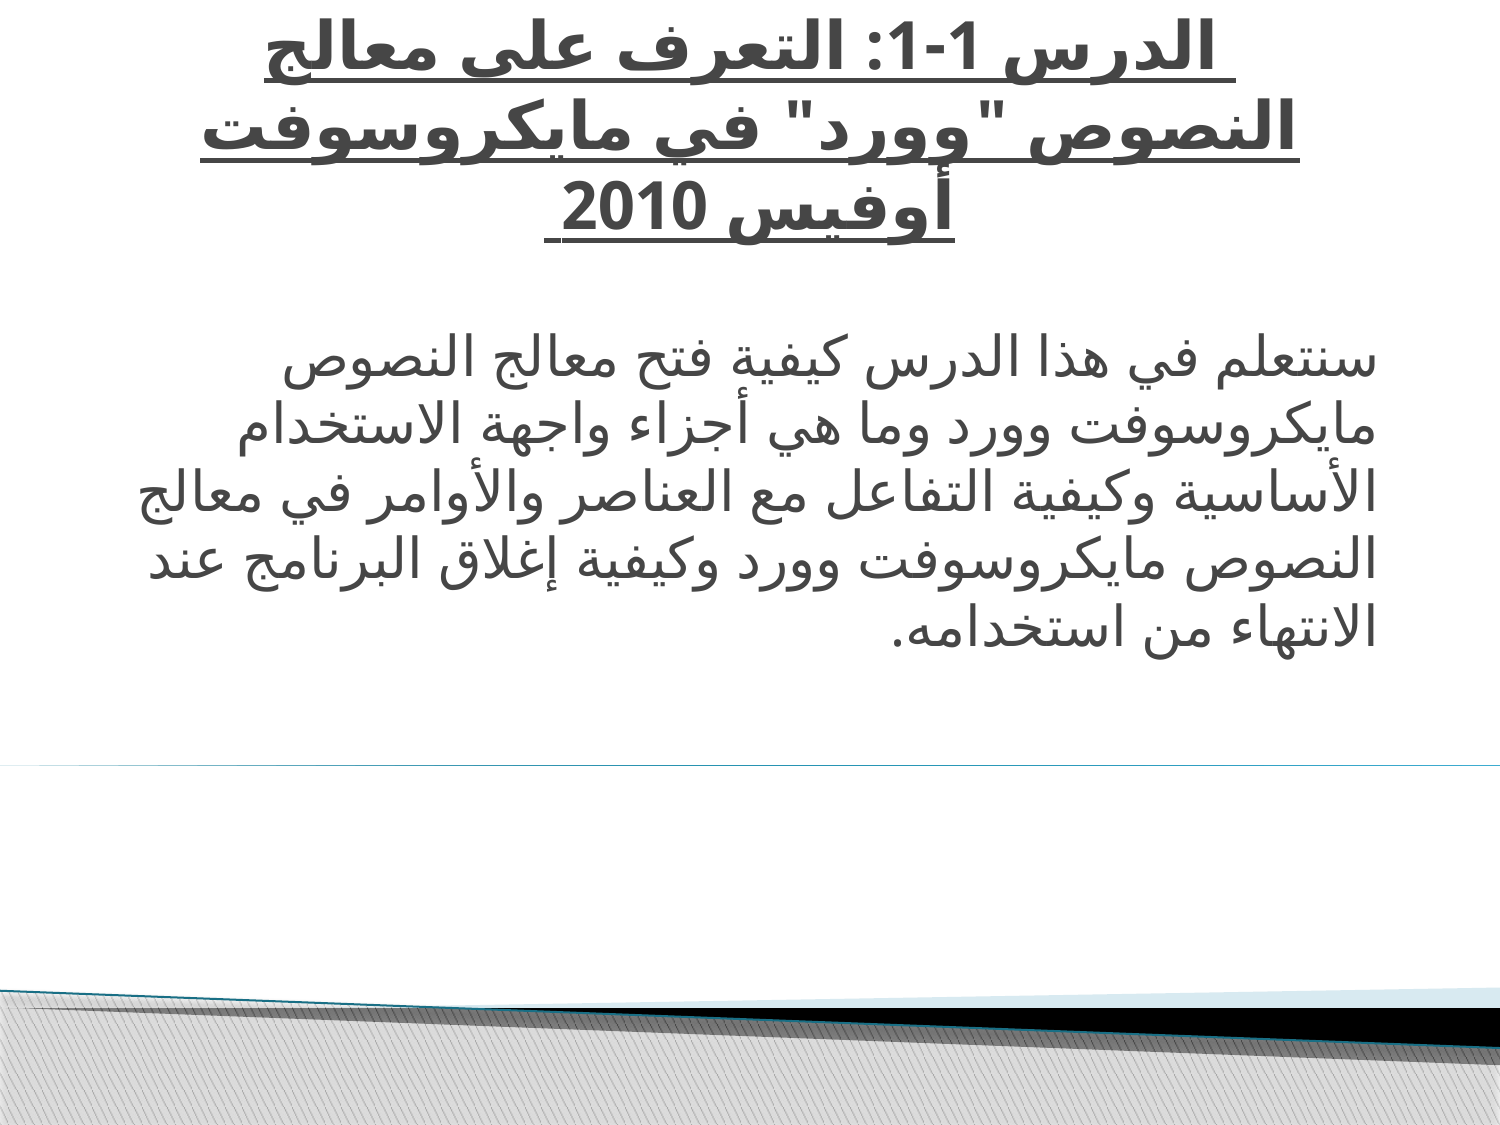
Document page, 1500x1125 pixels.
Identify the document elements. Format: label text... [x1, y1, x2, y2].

title الدرس 1-1: التعرف على معالج النصوص "وورد" في مايكروسوفت أوفيس 2010 [112, 24, 1388, 250]
subtitle سنتعلم في هذا الدرس كيفية فتح معالج النصوص مايكروسوفت وورد وما هي أجزاء واجهة الاستخدام الأساسية وكيفية التفاعل مع العناصر والأوامر في معالج النصوص مايكروسوفت وورد وكيفية إغلاق البرنامج عند الانتهاء من استخدامه. [112, 312, 1388, 988]
picture [5, 1008, 1500, 1066]
